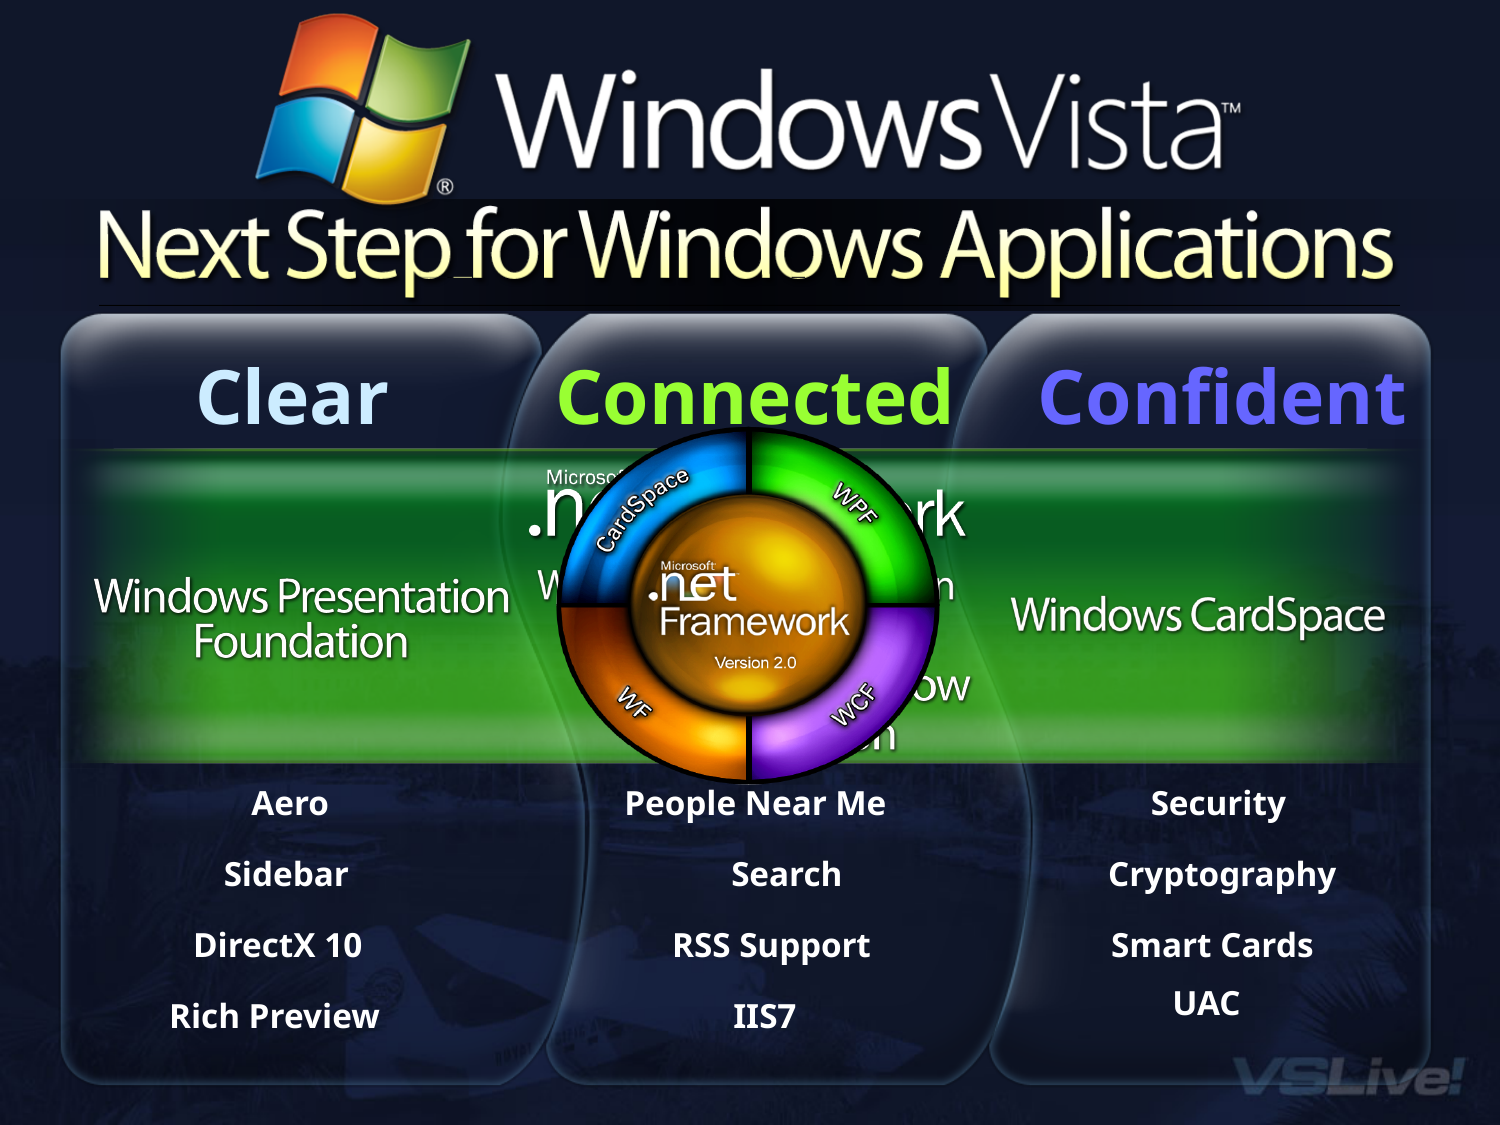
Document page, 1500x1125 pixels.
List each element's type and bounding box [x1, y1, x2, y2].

picture [0, 0, 1500, 219]
text_box [57, 781, 1434, 1088]
picture [0, 312, 1500, 1125]
text_box [554, 424, 943, 786]
text_box [948, 439, 1449, 774]
text_box [57, 311, 1434, 437]
text_box [0, 199, 1500, 312]
text_box [47, 439, 549, 774]
